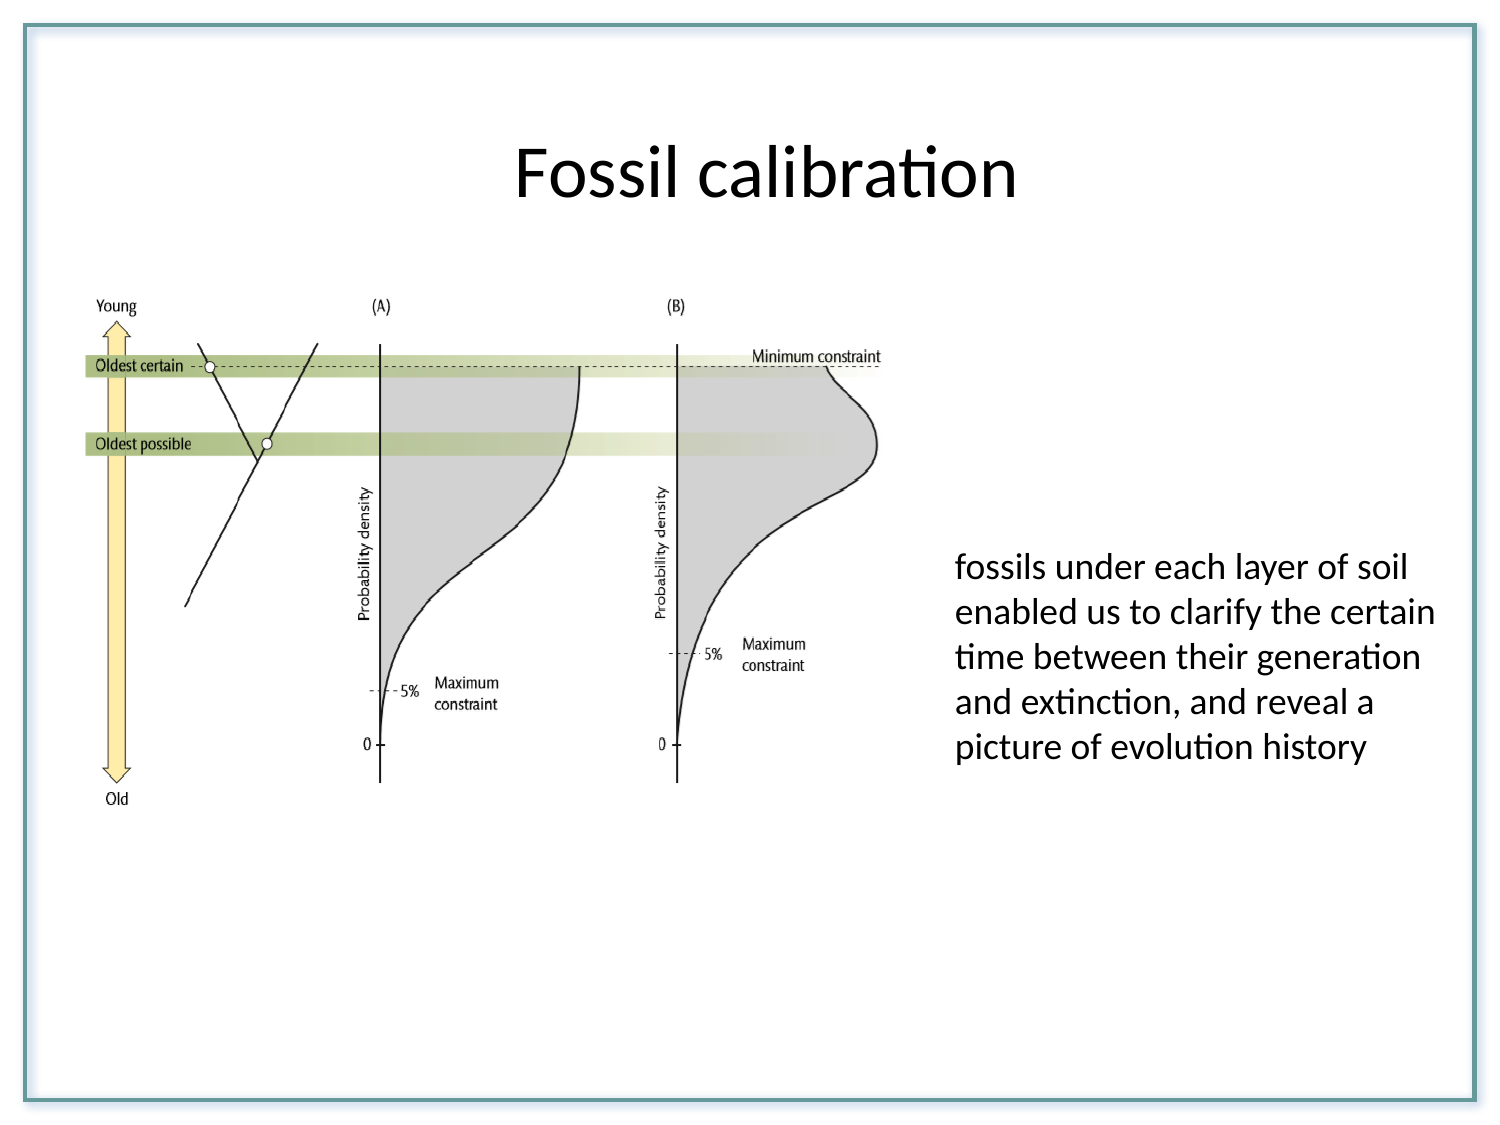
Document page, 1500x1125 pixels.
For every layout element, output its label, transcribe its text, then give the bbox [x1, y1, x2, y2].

picture [49, 287, 941, 813]
text_box fossils under each layer of soil enabled us to clarify the certain time between their generation and extinction, and reveal a picture of evolution history [942, 534, 1491, 820]
text_box Fossil calibration [499, 115, 1083, 221]
